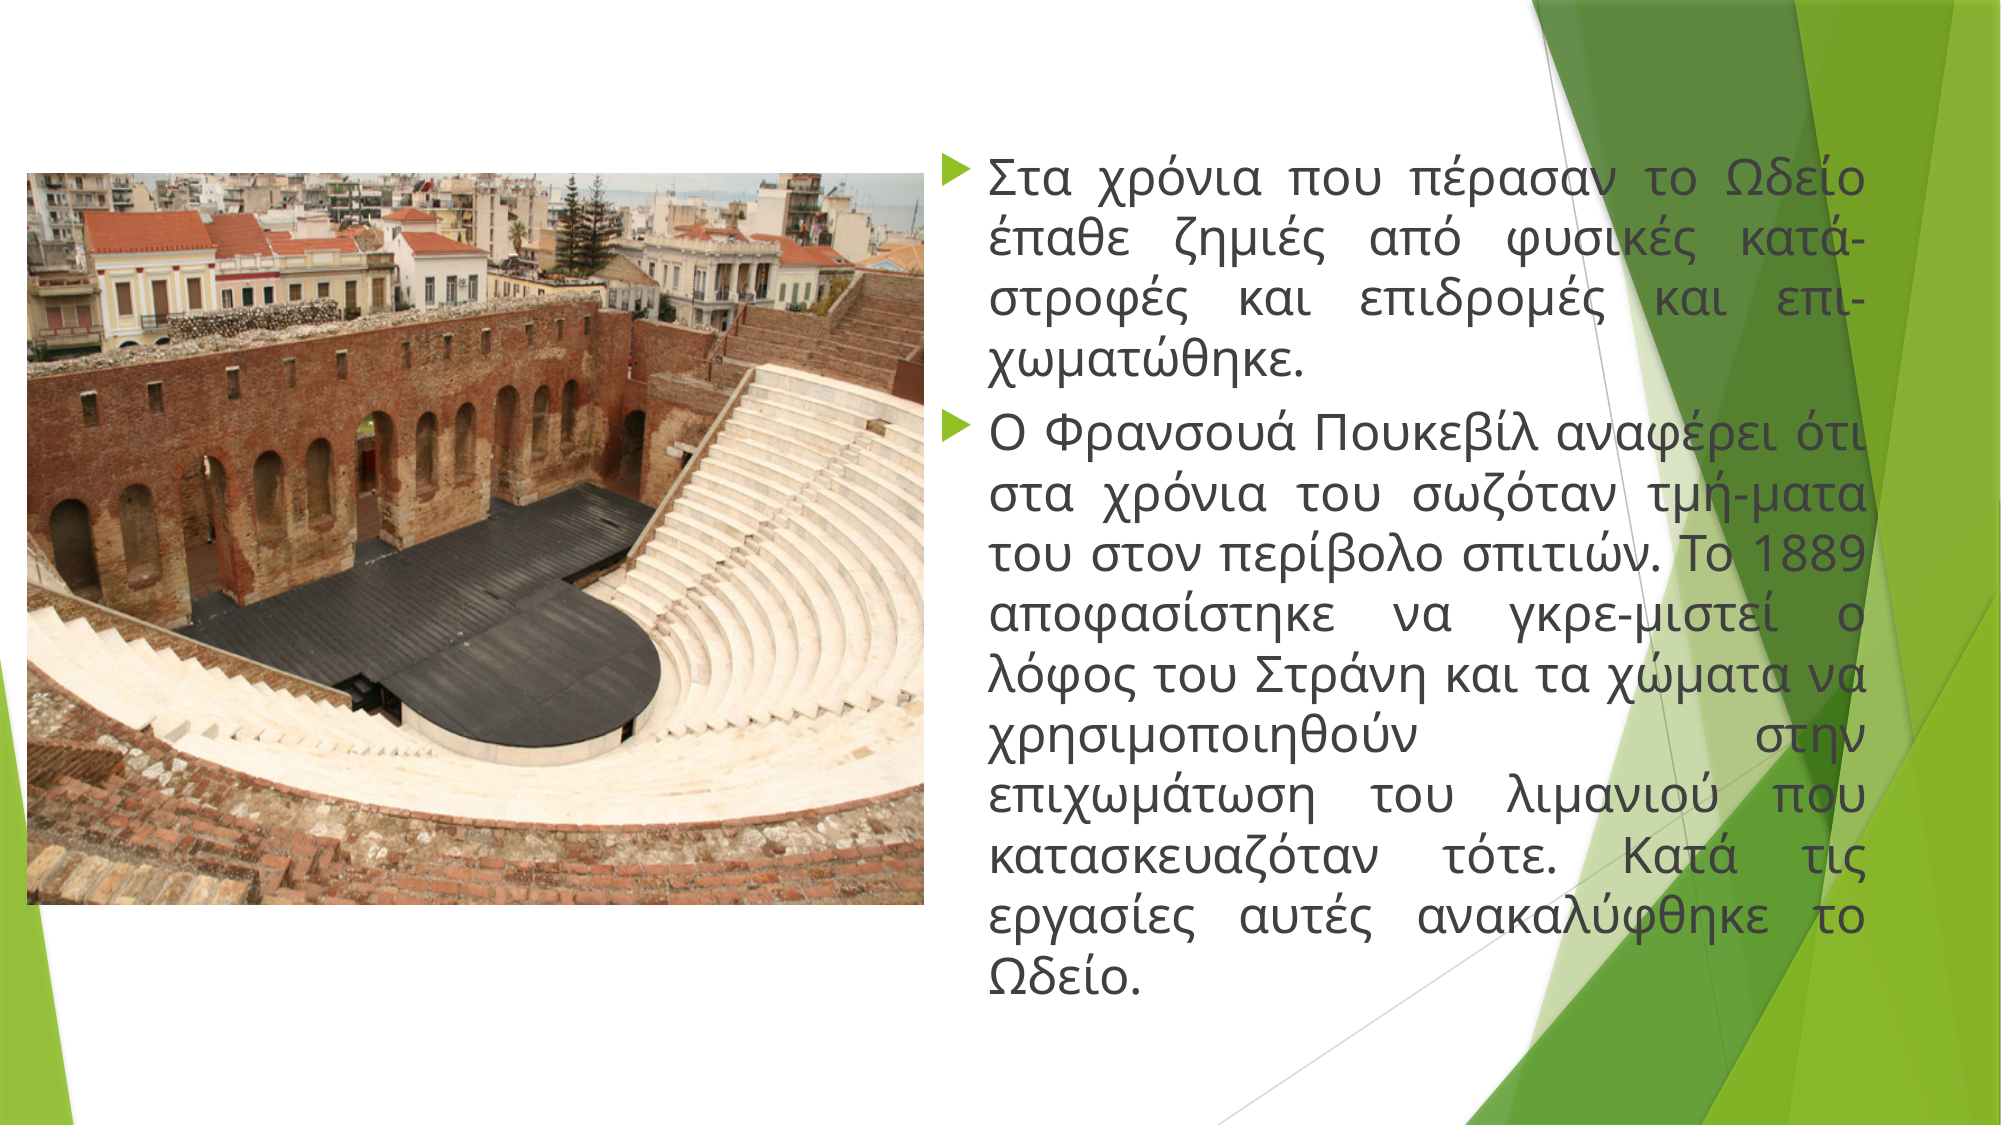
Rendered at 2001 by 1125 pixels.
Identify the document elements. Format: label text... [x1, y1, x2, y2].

list Στα χρόνια που πέρασαν το Ωδείο έπαθε ζημιές από φυσικές κατά-στροφές και επιδρομές και επι-χωματώθηκε. Ο Φρανσουά Πουκεβίλ αναφέρει ότι στα χρόνια του σωζόταν τμή-ματα του στον περίβολο σπιτιών. Το 1889 αποφασίστηκε να γκρε-μιστεί ο λόφος του Στράνη και τα χώματα να χρησιμοποιηθούν στην επιχωμάτωση του λιμανιού που κατασκευαζόταν τότε. Κατά τις εργασίες αυτές ανακαλύφθηκε το Ωδείο. [923, 137, 1883, 1019]
picture [26, 172, 924, 905]
